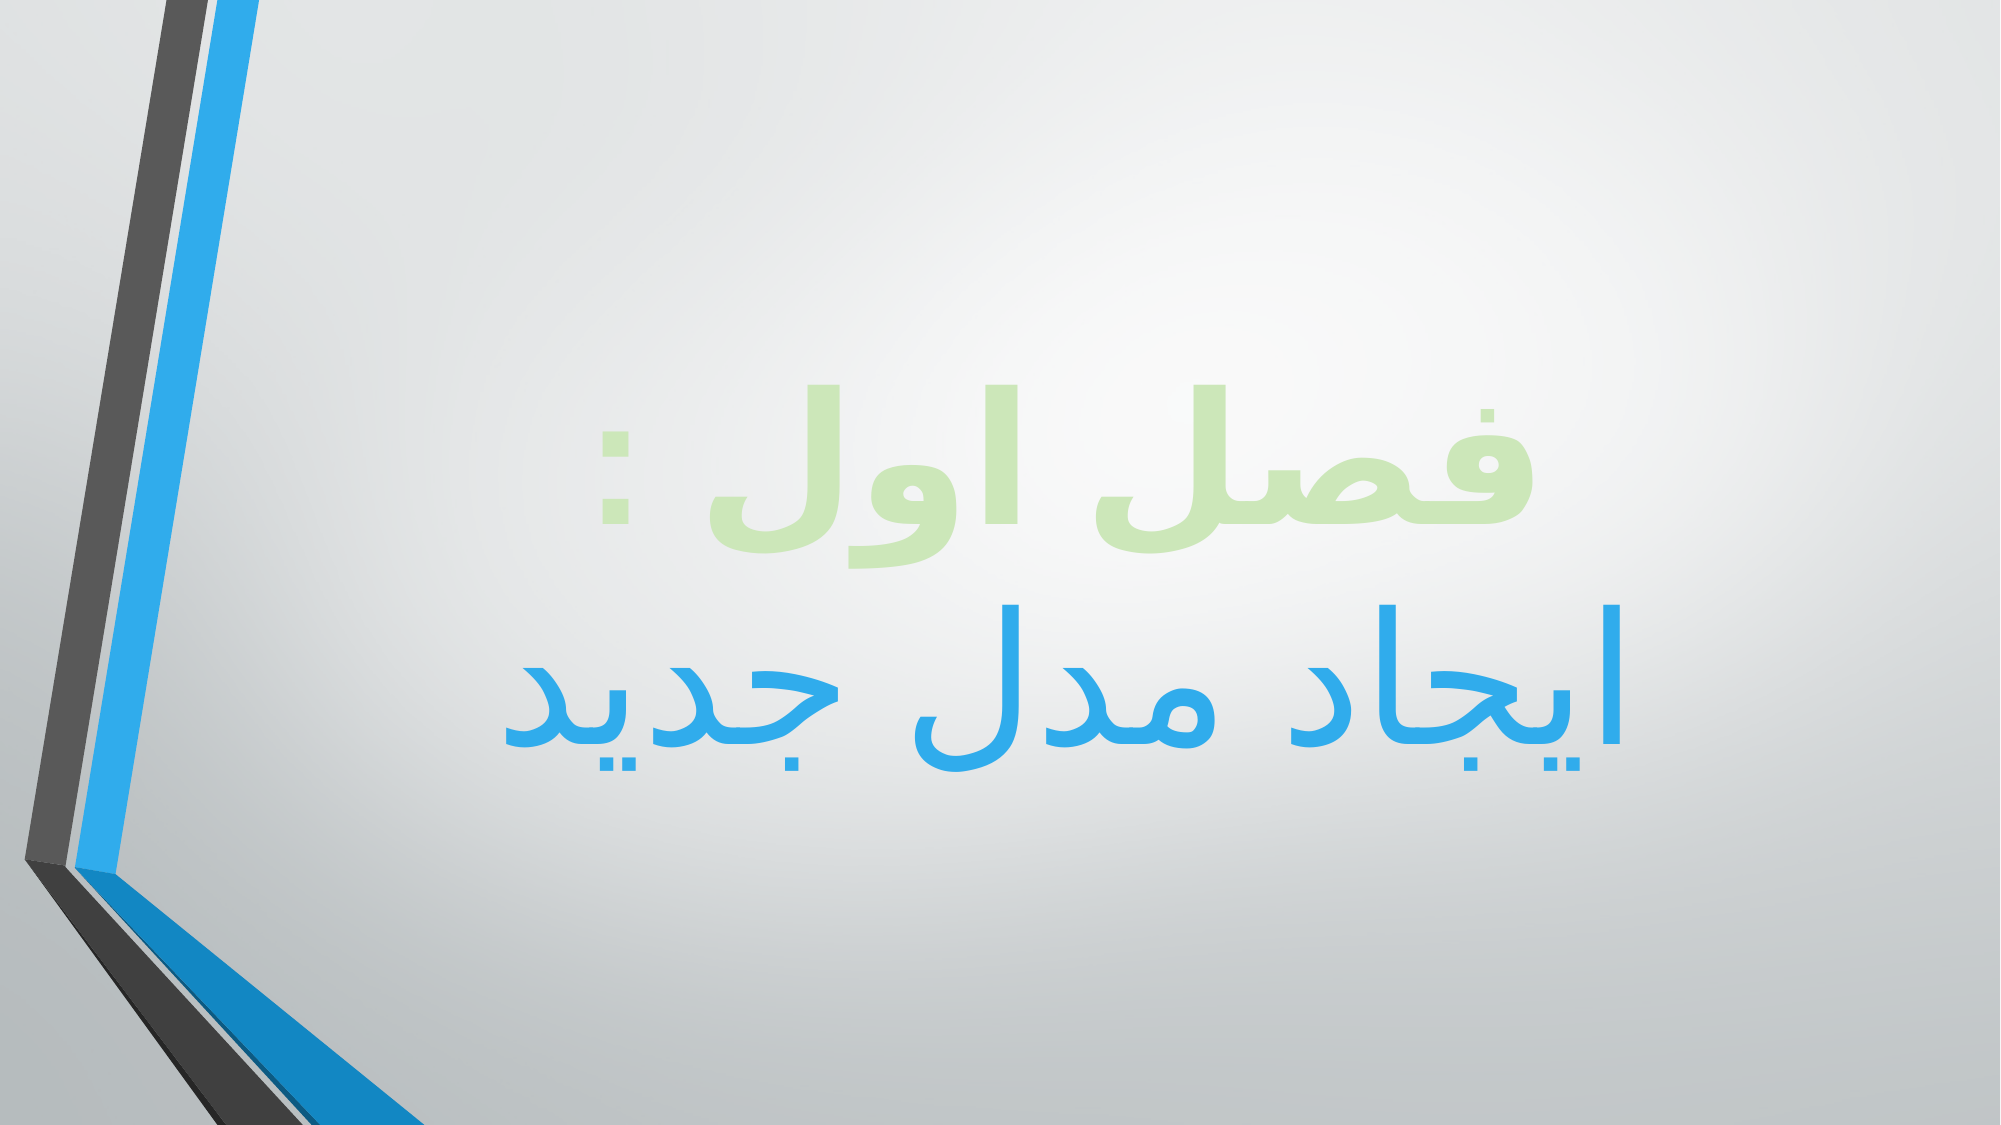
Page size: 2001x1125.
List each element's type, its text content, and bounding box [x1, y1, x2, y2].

text_box فصل اول : ایجاد مدل جدید [480, 333, 1654, 789]
